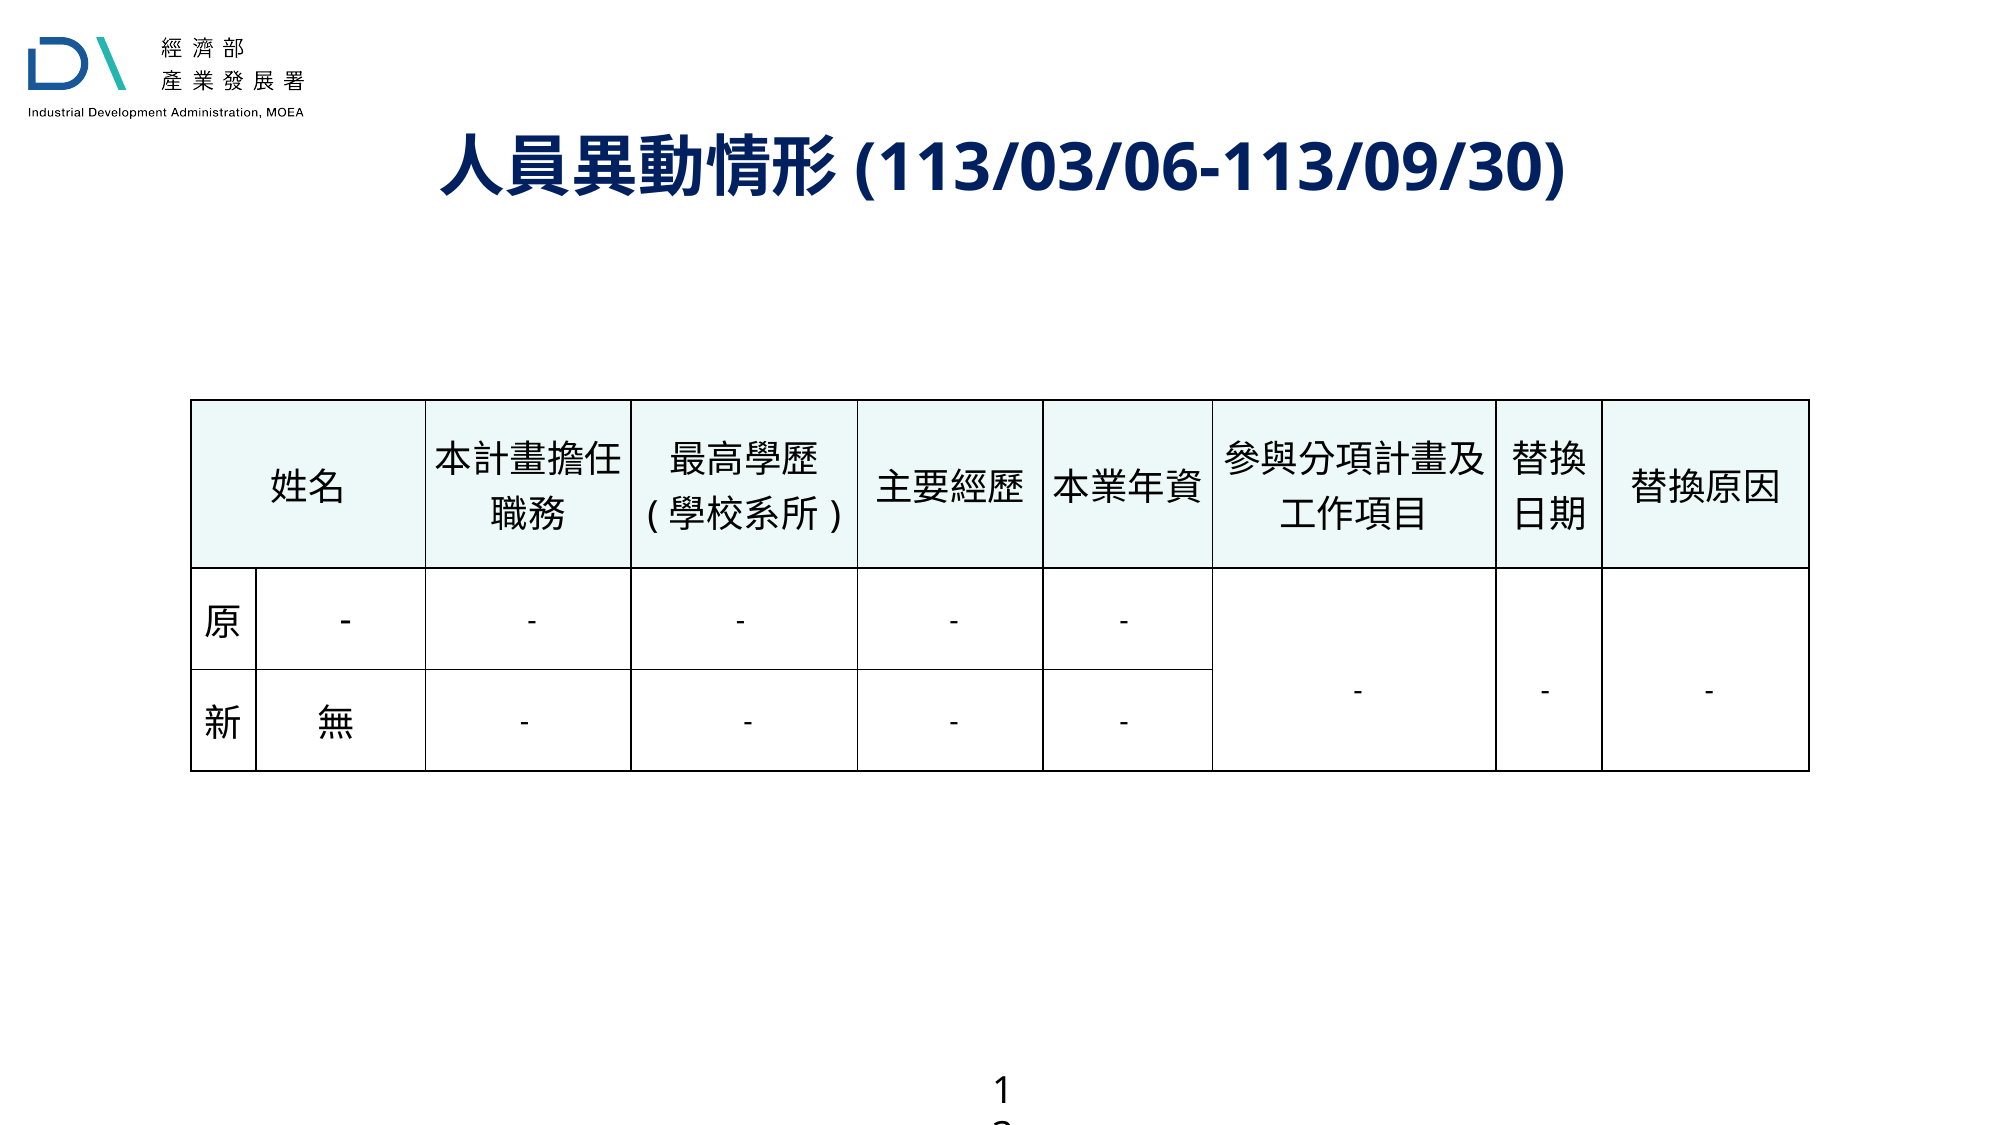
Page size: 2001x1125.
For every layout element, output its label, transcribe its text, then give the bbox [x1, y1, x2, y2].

table_cell - [1497, 569, 1601, 770]
table_cell 新 [192, 670, 255, 770]
table_header 本業年資 [1044, 401, 1212, 567]
table_cell - [257, 569, 425, 669]
table_cell - [1044, 569, 1212, 669]
table_header 姓名 [192, 401, 425, 567]
table_cell 原 [192, 569, 255, 669]
table_cell - [426, 569, 630, 669]
table_header 本計畫擔任職務 [426, 401, 630, 567]
table_header 參與分項計畫及工作項目 [1213, 401, 1495, 567]
text_box 13 [967, 1058, 1039, 1125]
table_cell - [1213, 569, 1495, 770]
table_cell - [858, 569, 1042, 669]
table_header 替換原因 [1603, 401, 1808, 567]
table_cell 無 [257, 670, 425, 770]
table_header 最高學歷 (學校系所) [632, 401, 857, 567]
table_header 主要經歷 [858, 401, 1042, 567]
text_box 人員異動情形(113/03/06-113/09/30) [423, 116, 1583, 212]
table_cell - [1603, 569, 1808, 770]
table_cell - [426, 670, 630, 770]
table_cell - [632, 670, 857, 770]
table_cell - [632, 569, 857, 669]
table_cell - [1044, 670, 1212, 770]
picture [28, 37, 304, 119]
table_header 替換日期 [1497, 401, 1601, 567]
table_cell - [858, 670, 1042, 770]
